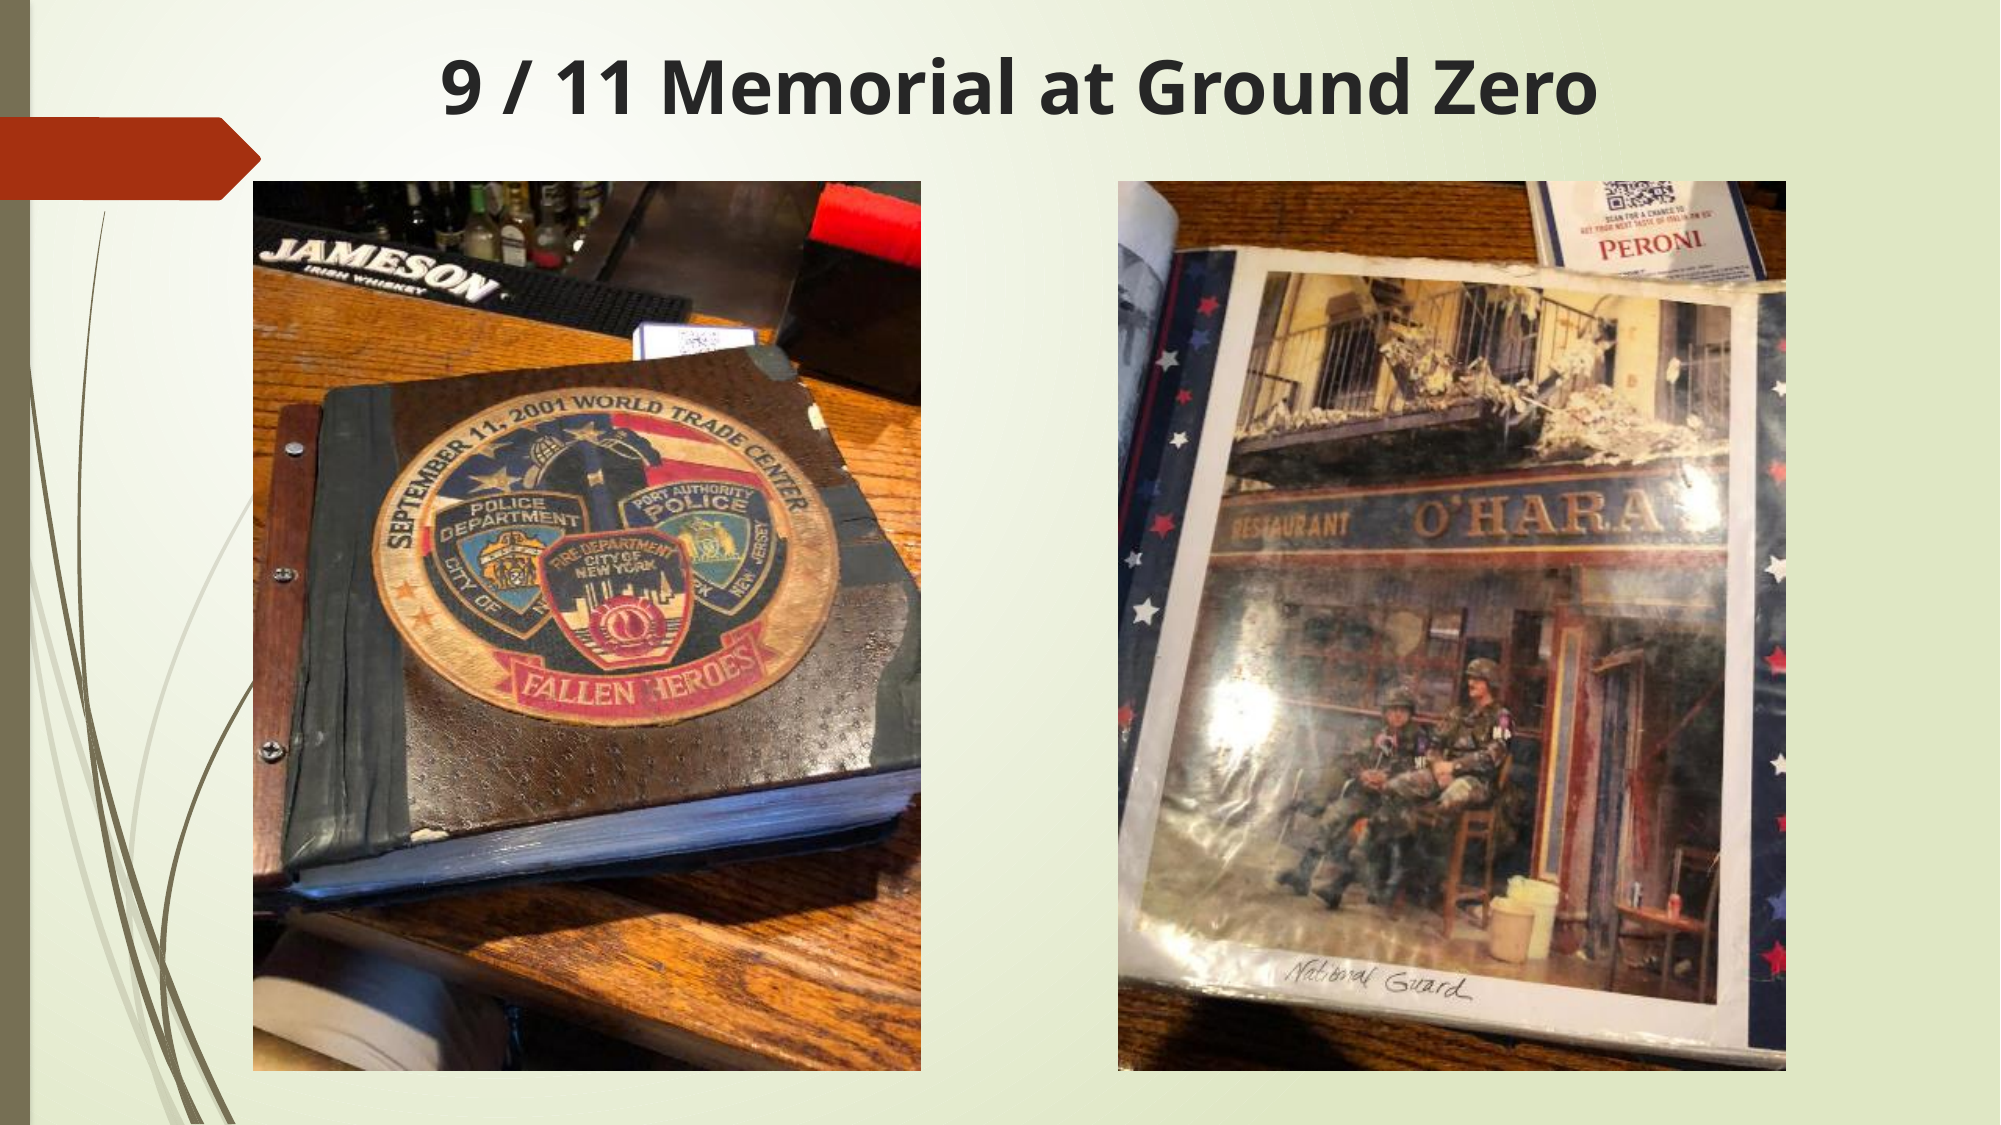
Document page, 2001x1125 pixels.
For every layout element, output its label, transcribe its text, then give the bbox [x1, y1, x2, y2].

title 9 / 11 Memorial at Ground Zero [425, 31, 1888, 214]
picture [1118, 181, 1786, 1071]
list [253, 181, 921, 1071]
